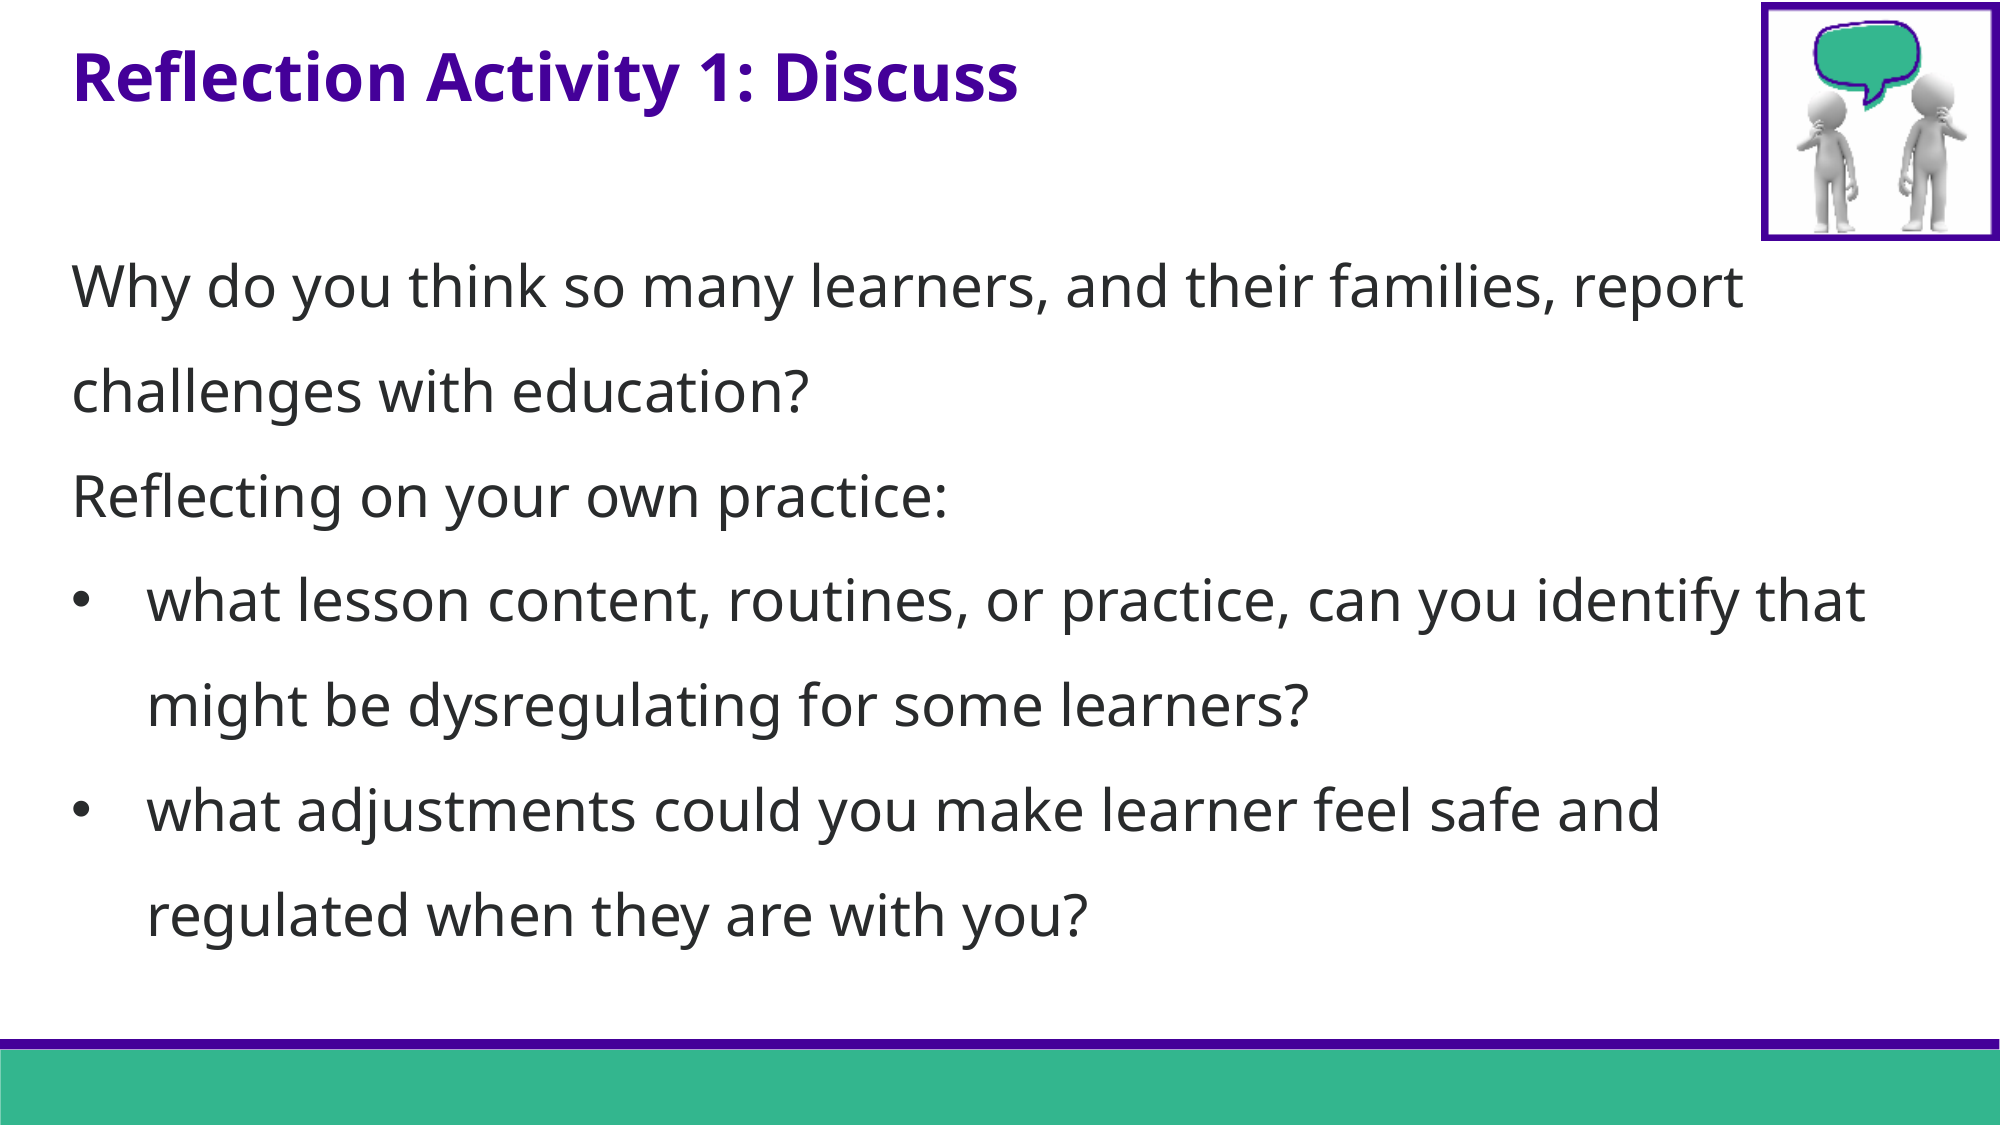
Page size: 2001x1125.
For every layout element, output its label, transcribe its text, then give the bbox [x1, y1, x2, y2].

title Reflection Activity 1: Discuss [71, 43, 1761, 122]
picture [1761, 2, 2000, 241]
text_box Why do you think so many learners, and their families, report challenges with education? Reflecting on your own practice: what lesson content, routines, or practice, can you identify that might be dysregulating for some learners? what adjustments could you make learner feel safe and regulated when they are with you? [71, 213, 1890, 990]
